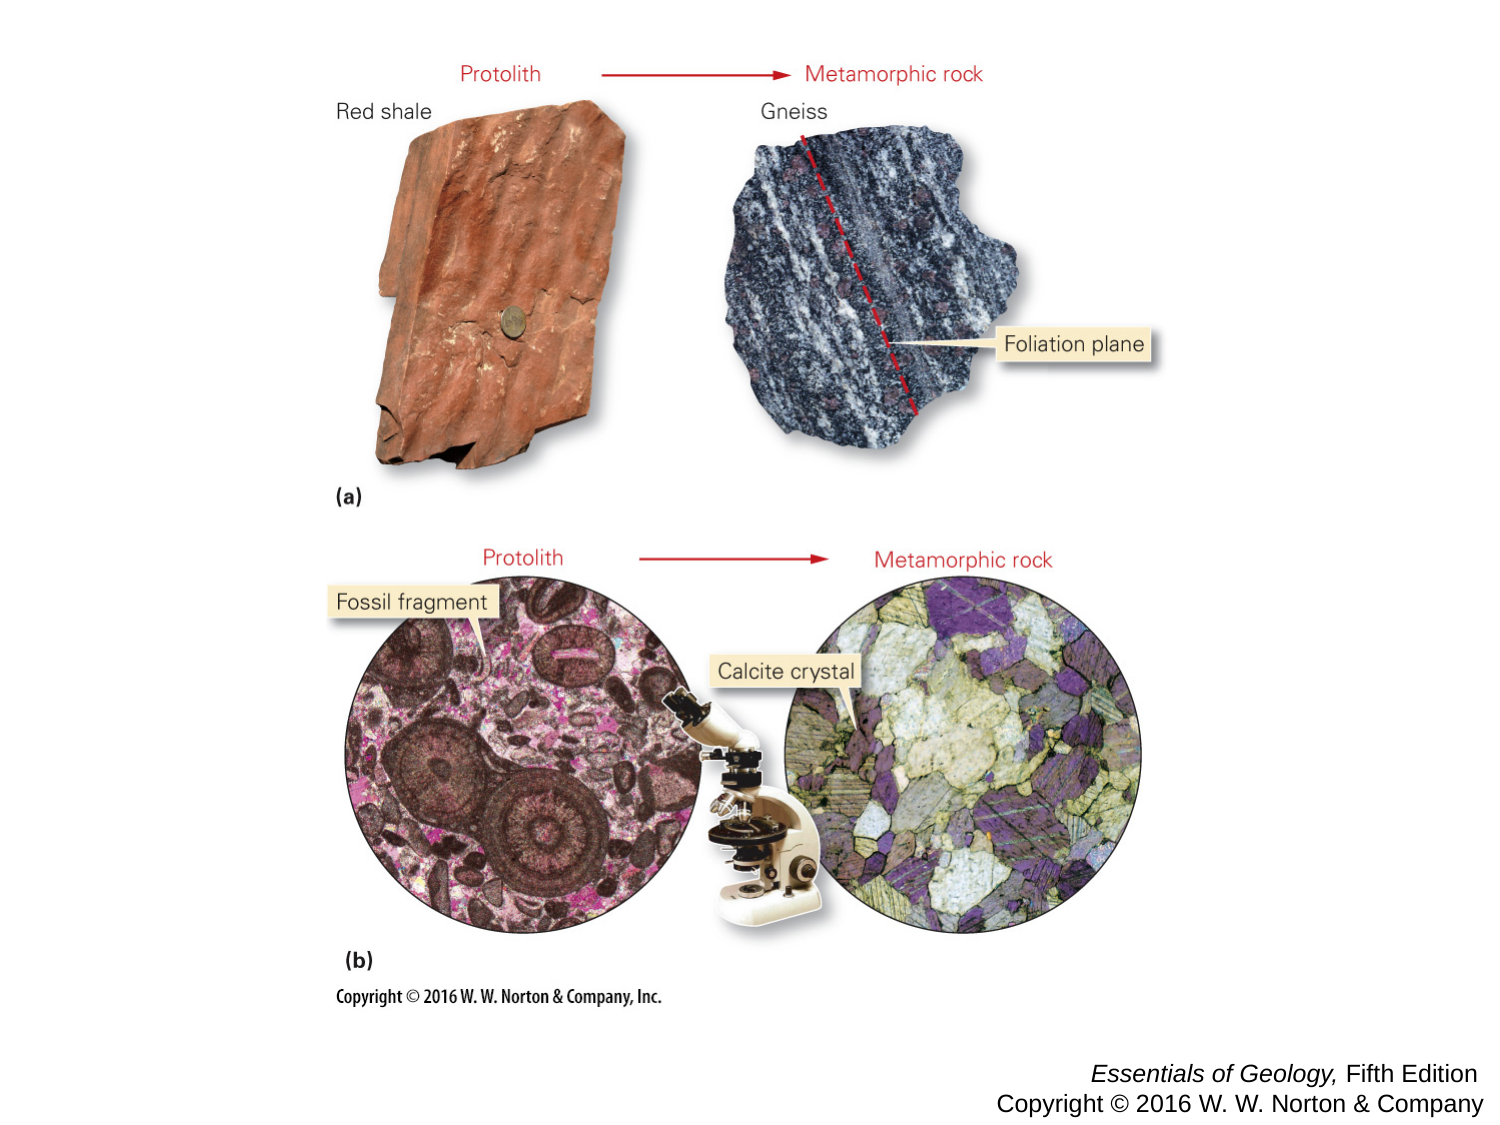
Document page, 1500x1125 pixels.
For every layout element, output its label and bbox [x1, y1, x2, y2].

picture [326, 51, 1174, 1011]
